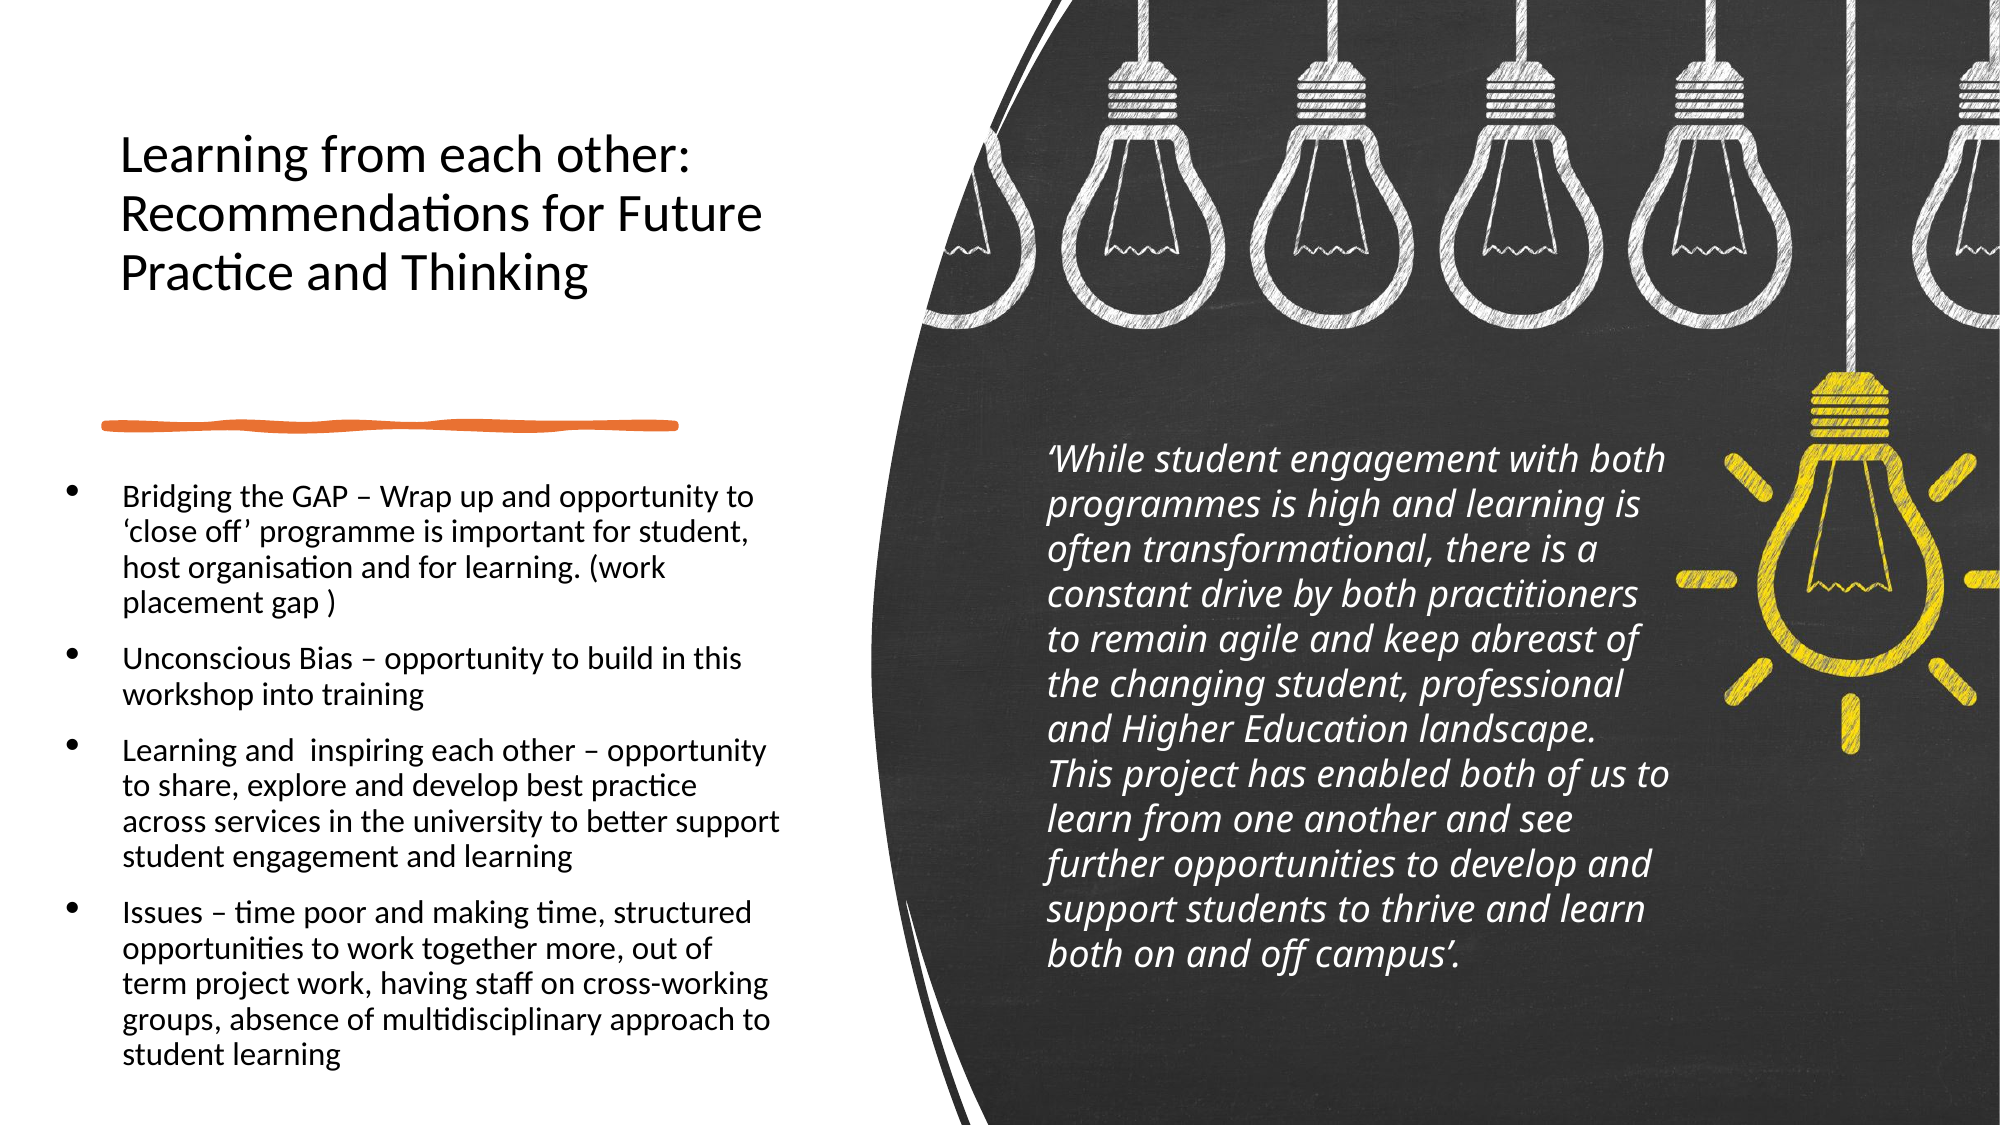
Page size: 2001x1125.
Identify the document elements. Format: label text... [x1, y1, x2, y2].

text_box [0, 0, 870, 1125]
title Learning from each other: Recommendations for Future Practice and Thinking [105, 53, 822, 375]
text_box [103, 420, 677, 432]
list Bridging the GAP – Wrap up and opportunity to ‘close off’ programme is important for student, host organisation and for learning. (work placement gap ) Unconscious Bias – opportunity to build in this workshop into training Learning and inspiring each other – opportunity to share, explore and develop best practice across services in the university to better support student engagement and learning Issues – time poor and making time, structured opportunities to work together more, out of term project work, having staff on cross-working groups, absence of multidisciplinary approach to student learning [51, 471, 802, 1086]
picture [870, 0, 2000, 1125]
